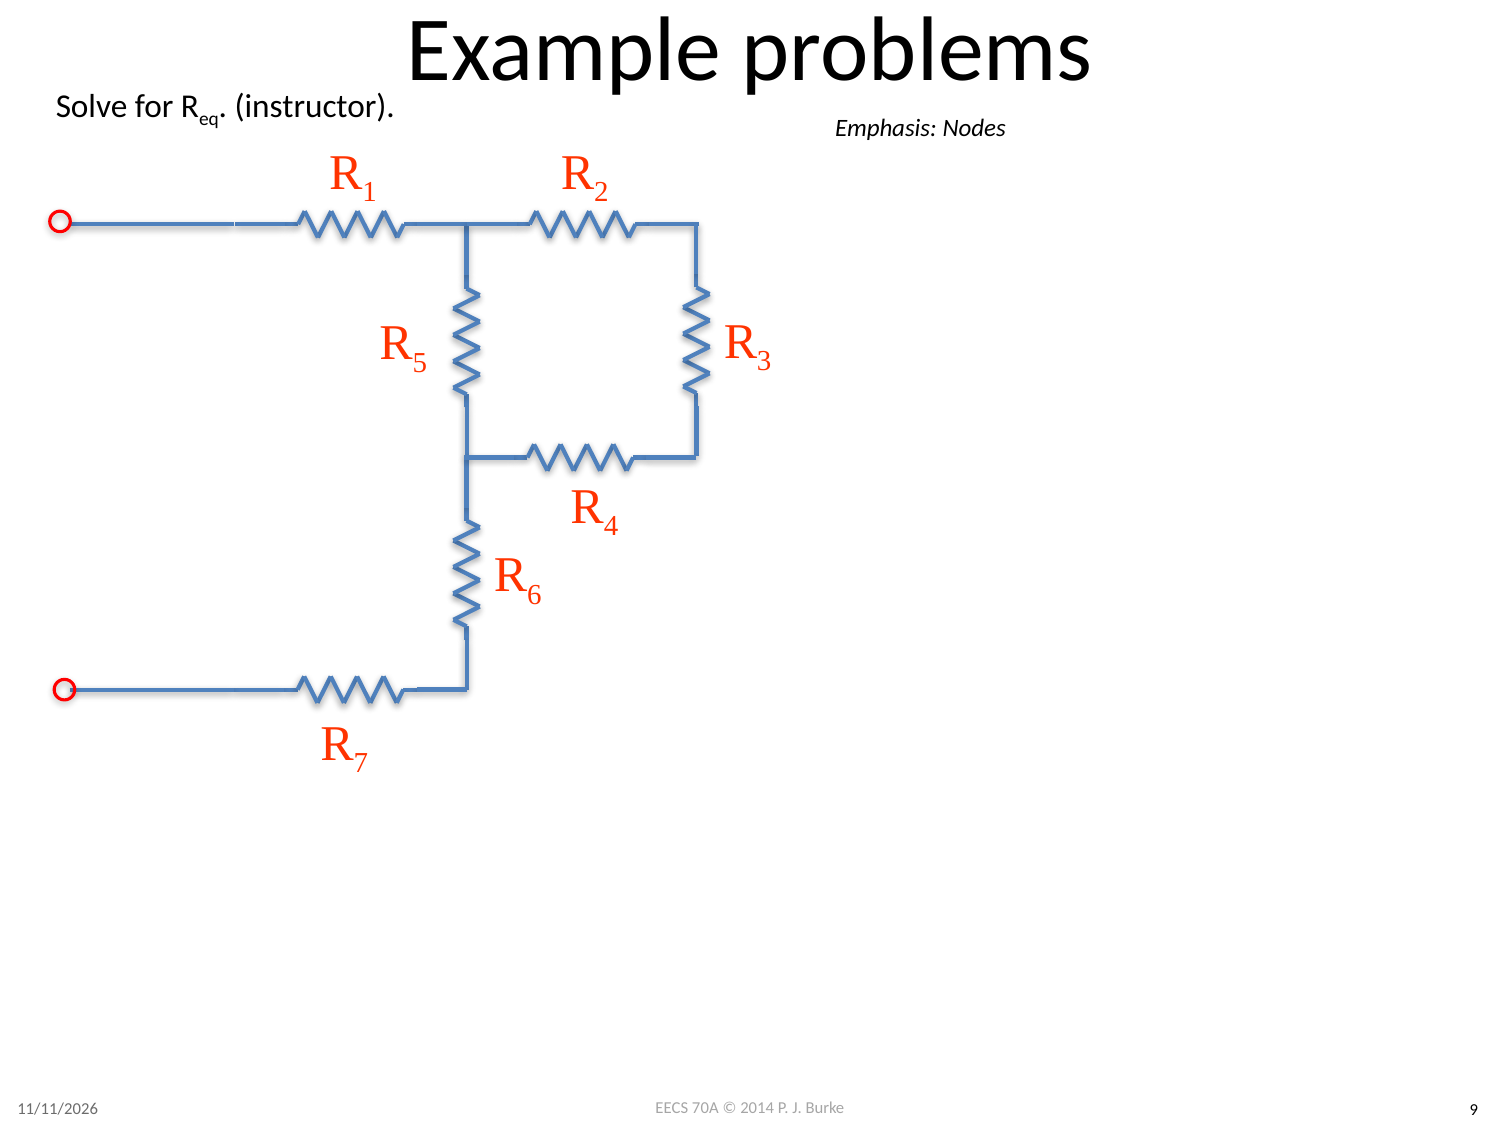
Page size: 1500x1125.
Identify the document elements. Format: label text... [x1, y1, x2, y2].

text_box Solve for Req. (instructor). [41, 76, 411, 137]
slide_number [2, 1091, 313, 1125]
title Example problems [75, 0, 1425, 138]
text_box Emphasis: Nodes [820, 104, 1022, 150]
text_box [49, 117, 838, 800]
